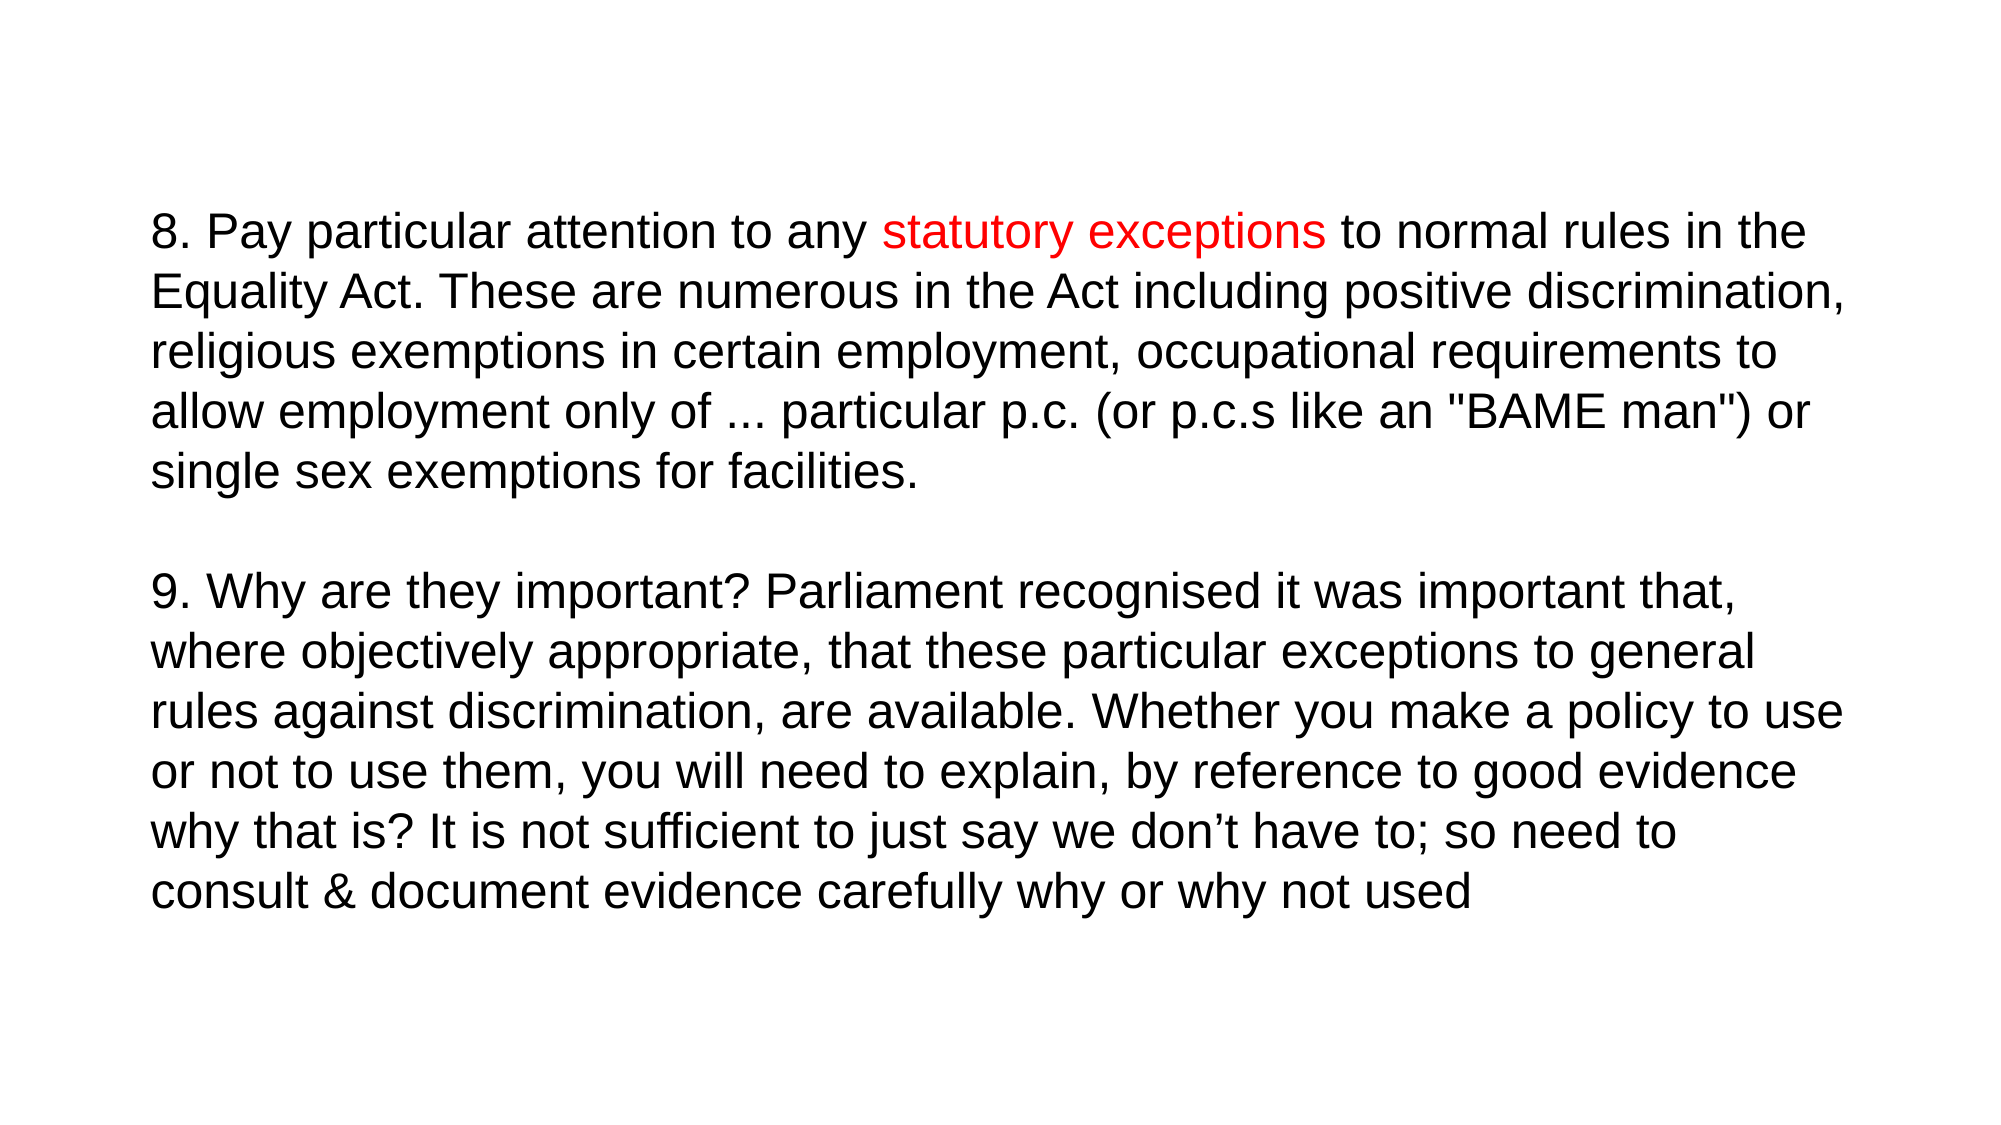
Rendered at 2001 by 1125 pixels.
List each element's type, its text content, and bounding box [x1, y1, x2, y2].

text_box 8. Pay particular attention to any statutory exceptions to normal rules in the Equality Act. These are numerous in the Act including positive discrimination, religious exemptions in certain employment, occupational requirements to allow employment only of ... particular p.c. (or p.c.s like an "BAME man") or single sex exemptions for facilities. 9. Why are they important? Parliament recognised it was important that, where objectively appropriate, that these particular exceptions to general rules against discrimination, are available. Whether you make a policy to use or not to use them, you will need to explain, by reference to good evidence why that is? It is not sufficient to just say we don’t have to; so need to consult & document evidence carefully why or why not used [135, 191, 1866, 927]
